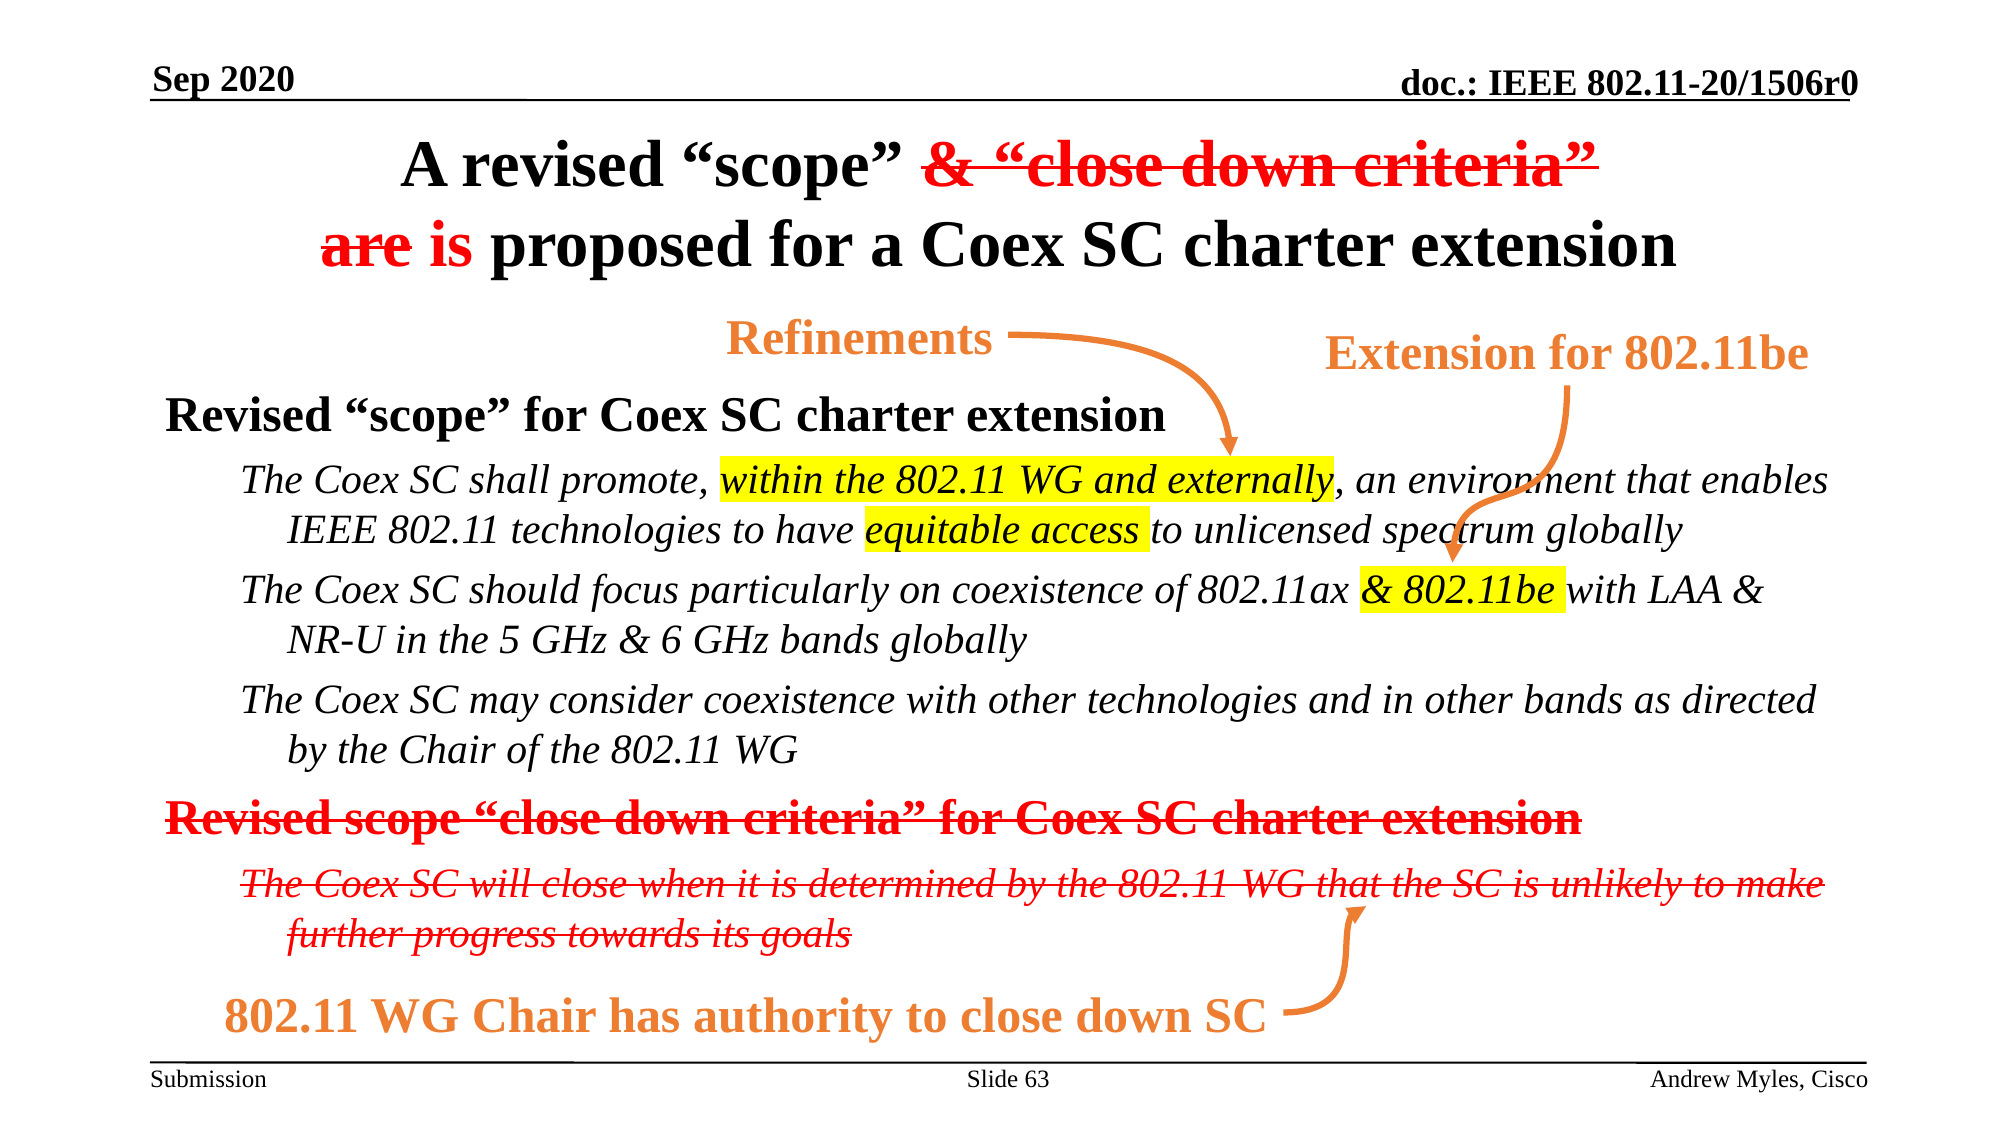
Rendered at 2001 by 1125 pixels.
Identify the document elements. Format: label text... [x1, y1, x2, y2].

list Revised “scope” for Coex SC charter extension The Coex SC shall promote, within the 802.11 WG and externally, an environment that enables IEEE 802.11 technologies to have equitable access to unlicensed spectrum globally The Coex SC should focus particularly on coexistence of 802.11ax & 802.11be with LAA & NR-U in the 5 GHz & 6 GHz bands globally The Coex SC may consider coexistence with other technologies and in other bands as directed by the Chair of the 802.11 WG Revised scope “close down criteria” for Coex SC charter extension The Coex SC will close when it is determined by the 802.11 WG that the SC is unlikely to make further progress towards its goals [149, 373, 1850, 1000]
text_box [1153, 456, 1308, 535]
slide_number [152, 54, 563, 100]
text_box 802.11 WG Chair has authority to close down SC [54, 977, 1284, 1048]
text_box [1420, 416, 1599, 532]
title A revised “scope” & “close down criteria” are is proposed for a Coex SC charter extension [149, 112, 1850, 288]
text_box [1007, 334, 1231, 457]
text_box Refinements [597, 299, 1009, 371]
text_box Extension for 802.11be [1307, 314, 1827, 386]
slide_number Slide 63 [950, 1061, 1067, 1123]
footer Andrew Myles, Cisco [1171, 1061, 1869, 1093]
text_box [1283, 905, 1367, 1013]
